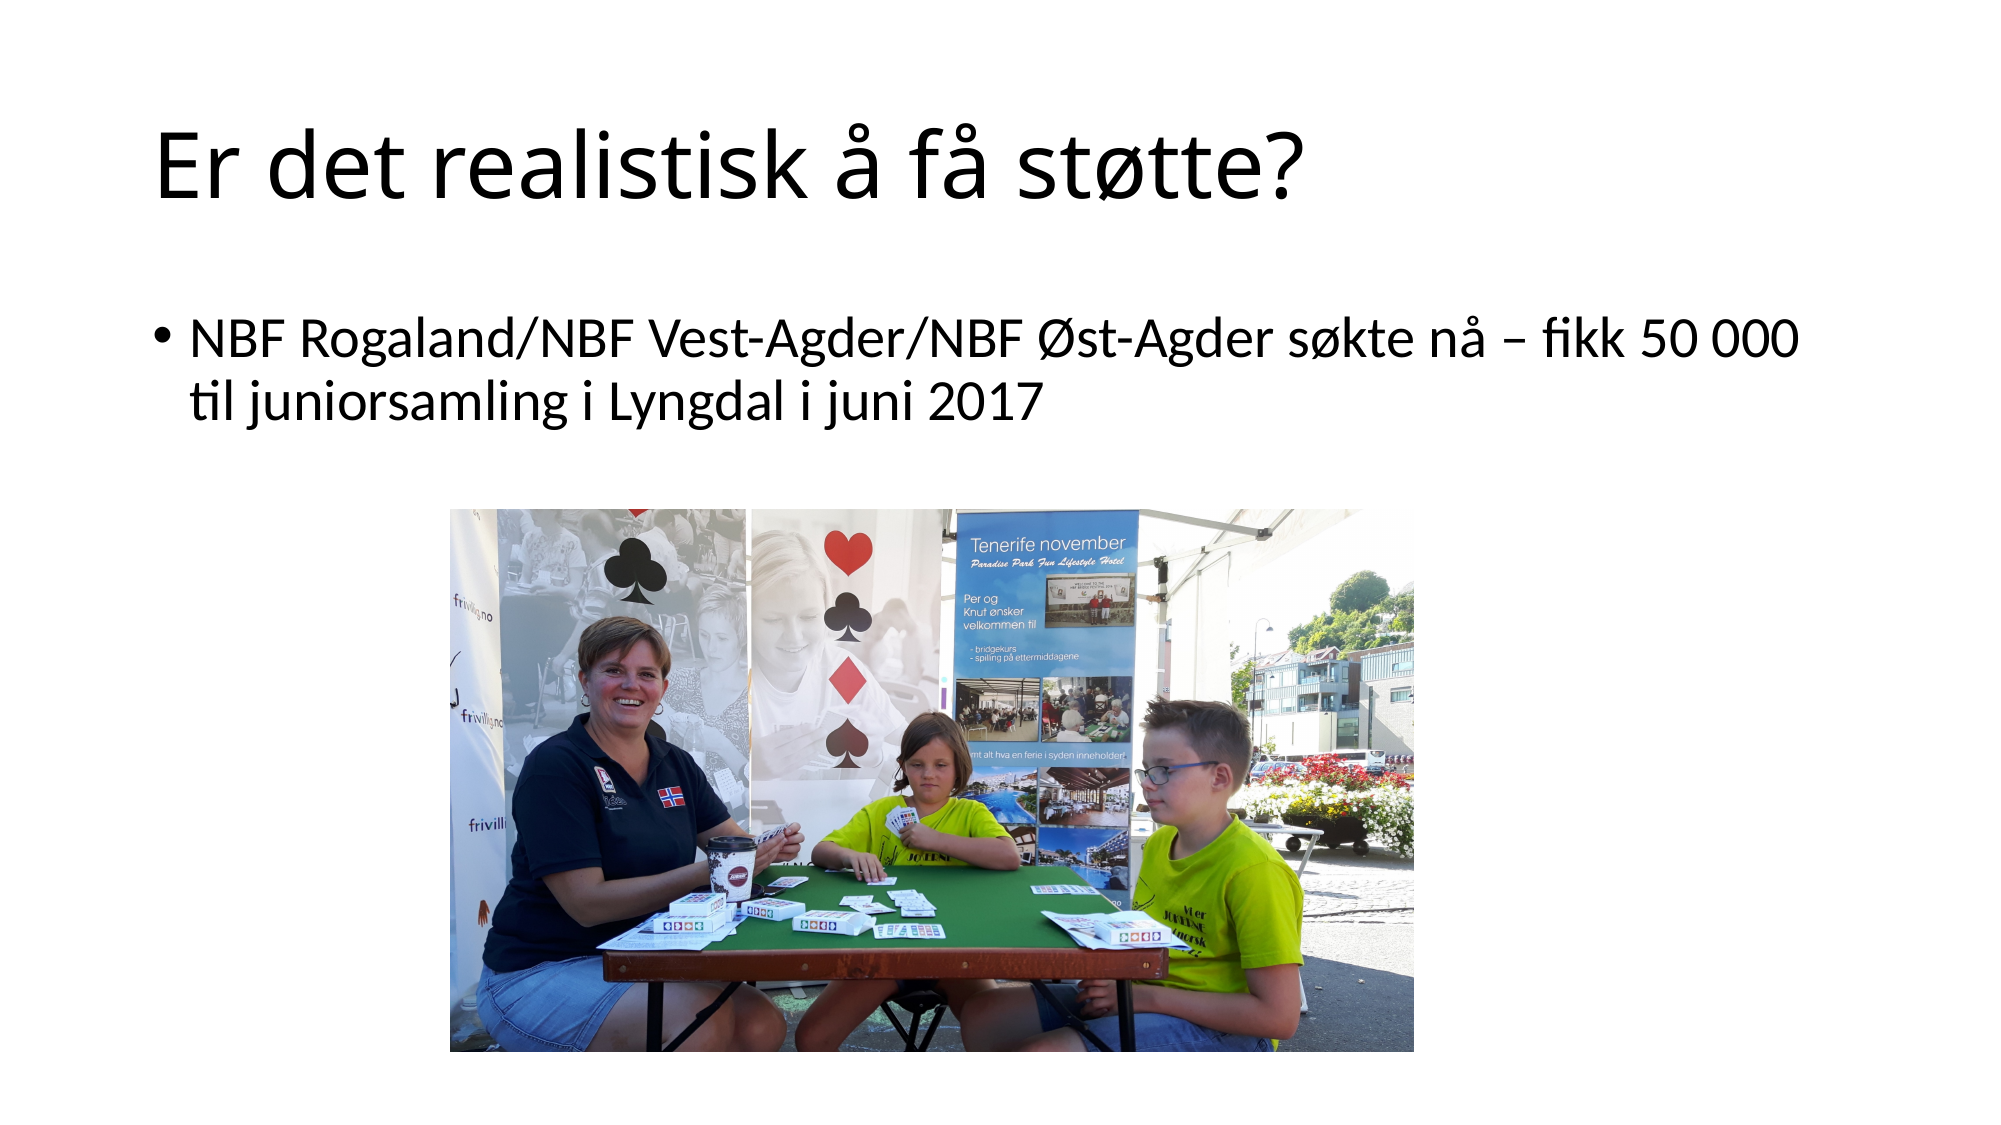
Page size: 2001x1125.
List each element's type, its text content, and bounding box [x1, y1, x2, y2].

picture [450, 509, 1414, 1052]
list NBF Rogaland/NBF Vest-Agder/NBF Øst-Agder søkte nå – fikk 50 000 til juniorsamling i Lyngdal i juni 2017 [137, 299, 1863, 1014]
title Er det realistisk å få støtte? [137, 59, 1863, 278]
